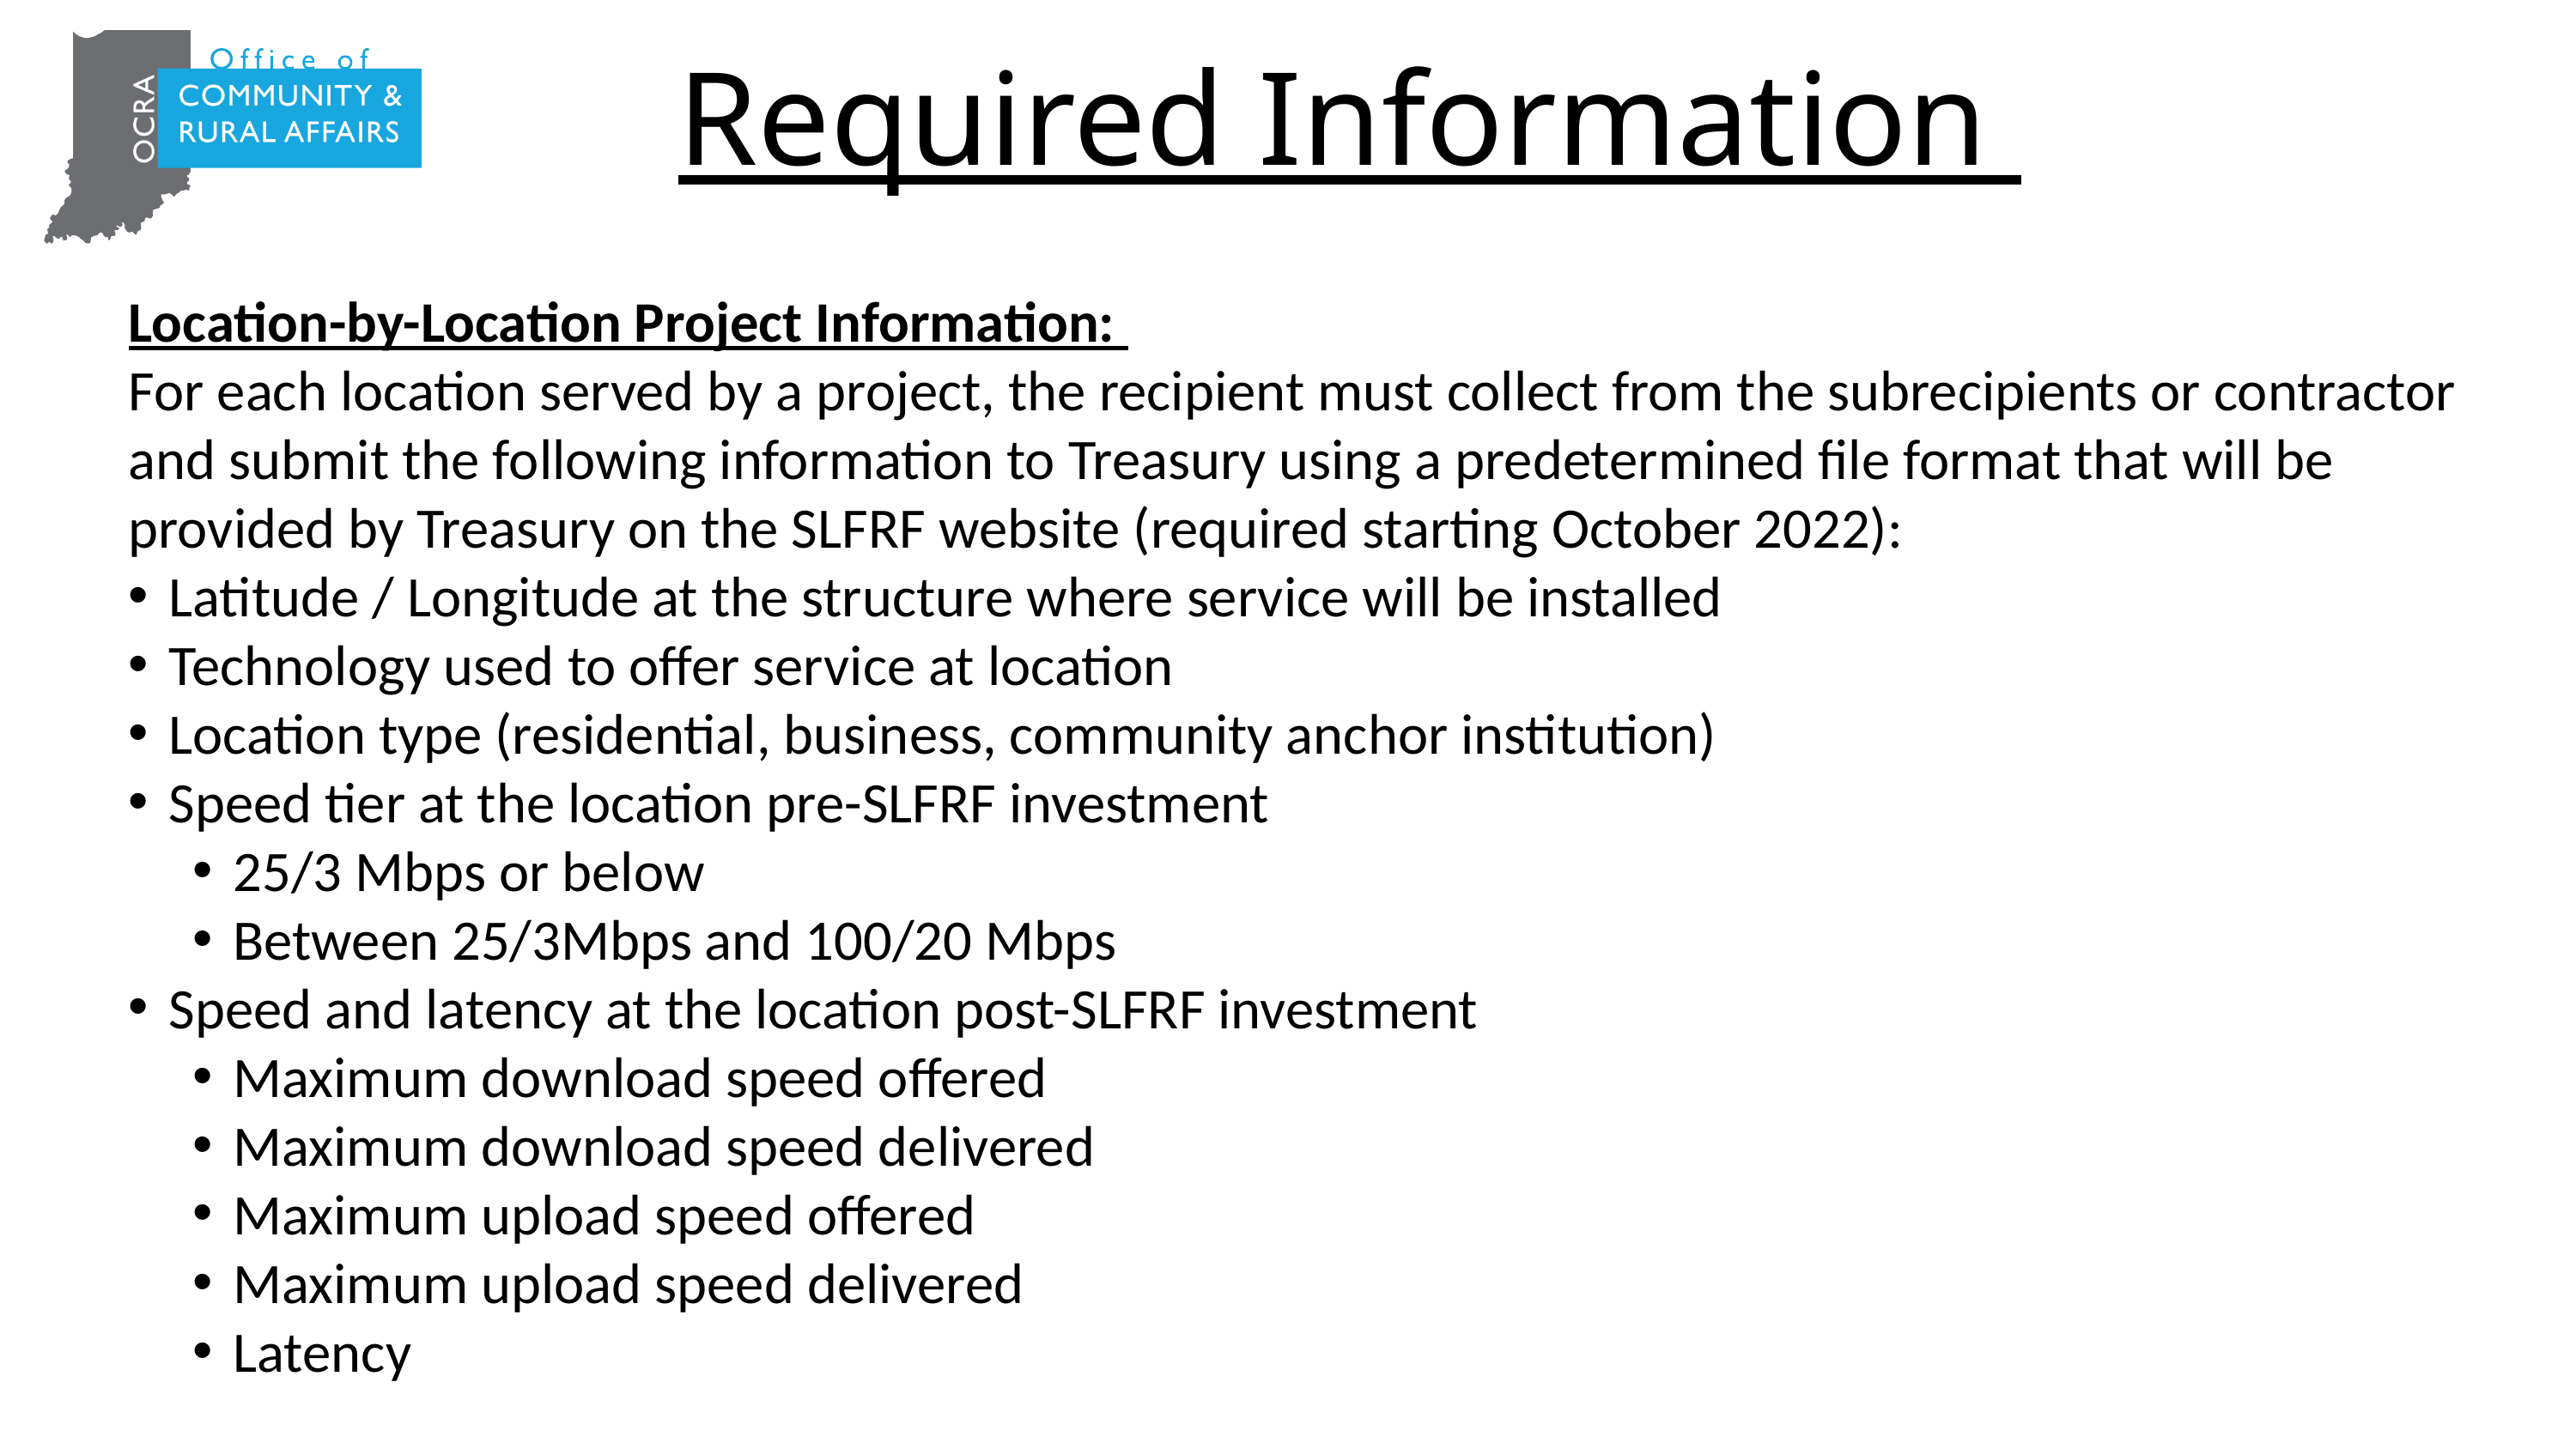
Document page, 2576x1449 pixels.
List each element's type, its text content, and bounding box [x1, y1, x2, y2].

text_box Required Information [665, 30, 2394, 198]
text_box Location-by-Location Project Information: For each location served by a project, the recipient must collect from the subrecipients or contractor and submit the following information to Treasury using a predetermined file format that will be provided by Treasury on the SLFRF website (required starting October 2022): Latitude / Longitude at the structure where service will be installed Technology used to offer service at location Location type (residential, business, community anchor institution) Speed tier at the location pre-SLFRF investment 25/3 Mbps or below Between 25/3Mbps and 100/20 Mbps Speed and latency at the location post-SLFRF investment Maximum download speed offered Maximum download speed delivered Maximum upload speed offered Maximum upload speed delivered Latency [116, 278, 2503, 1390]
picture [43, 30, 422, 244]
